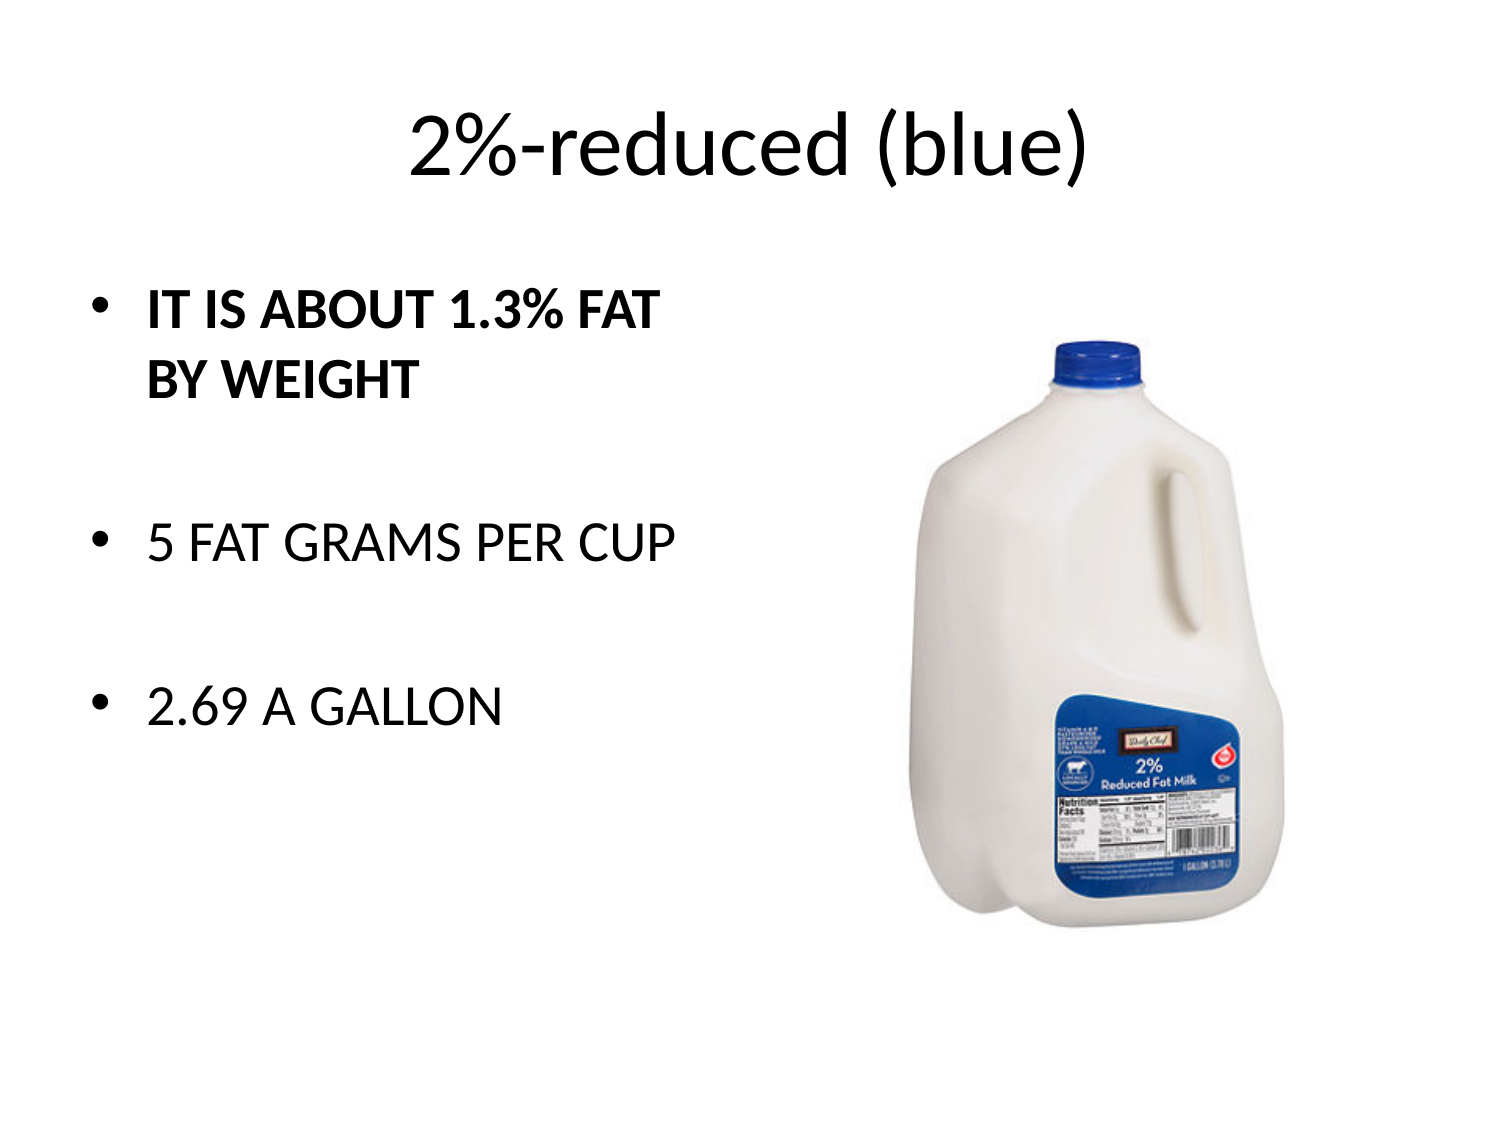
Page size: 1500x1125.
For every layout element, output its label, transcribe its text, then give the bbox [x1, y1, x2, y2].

list IT IS ABOUT 1.3% FAT BY WEIGHT 5 FAT GRAMS PER CUP 2.69 A GALLON [75, 262, 738, 1005]
title 2%-reduced (blue) [75, 45, 1425, 233]
picture [799, 337, 1394, 932]
